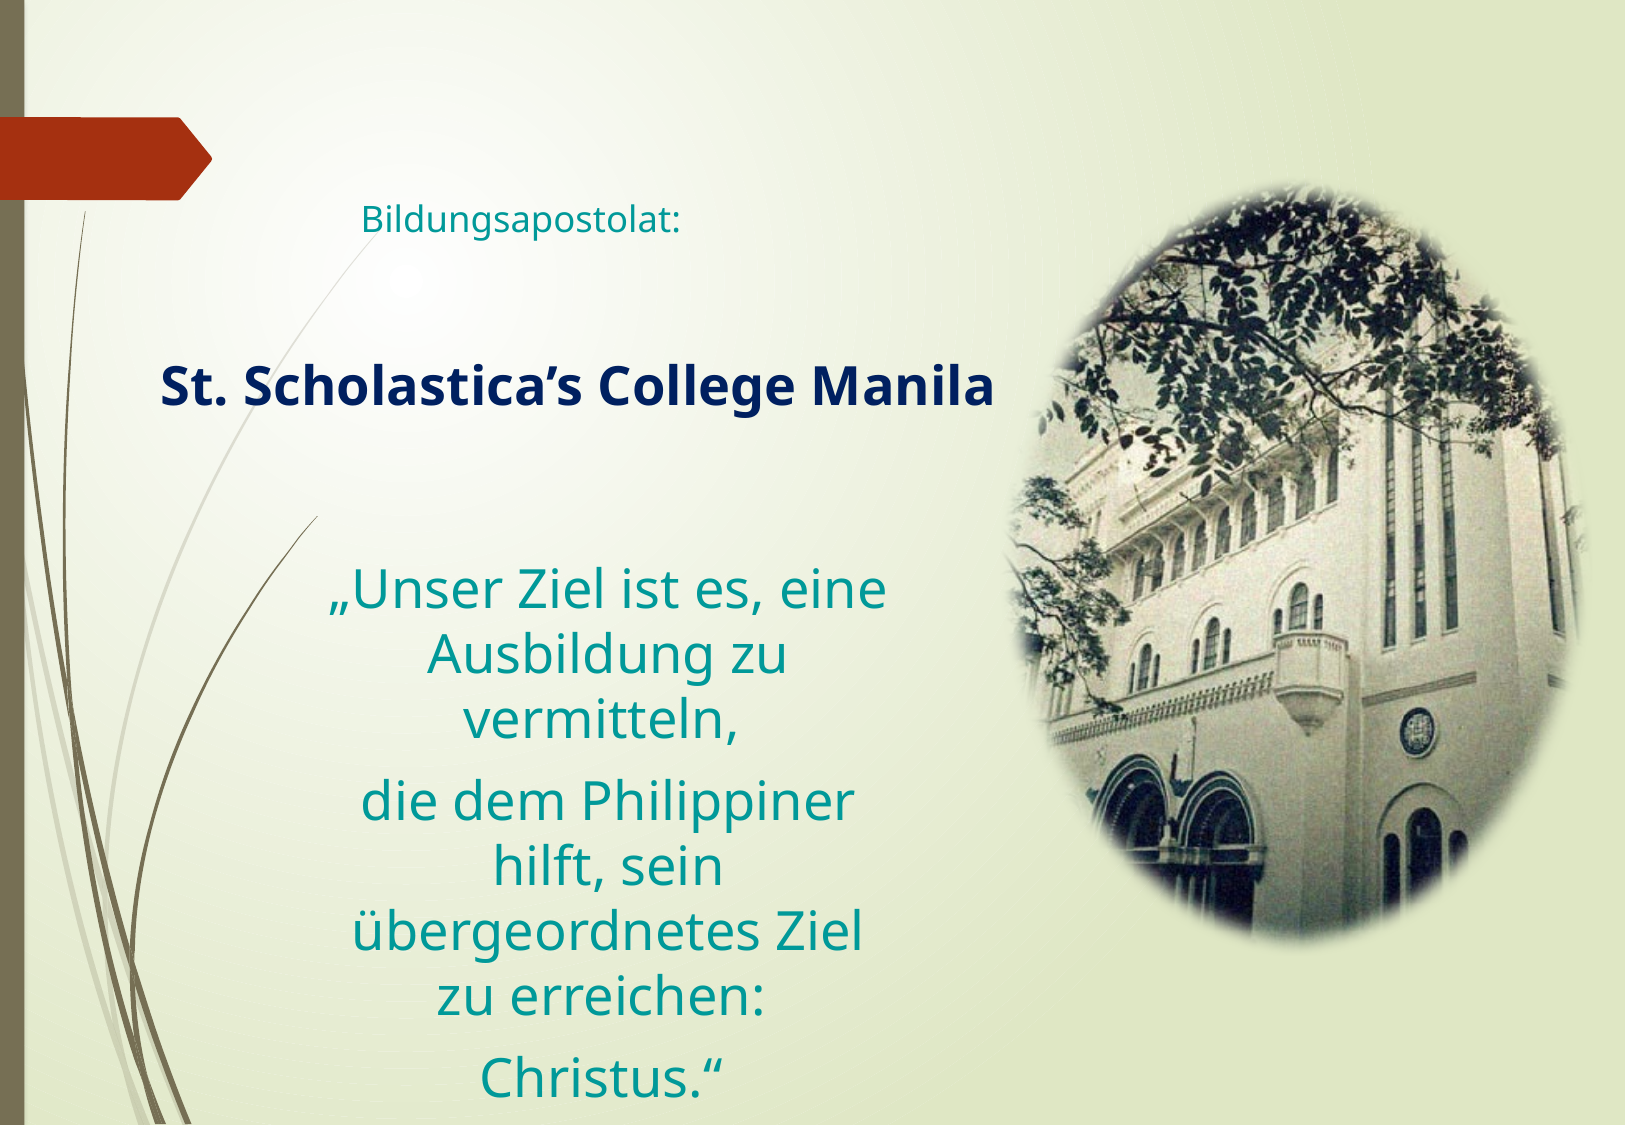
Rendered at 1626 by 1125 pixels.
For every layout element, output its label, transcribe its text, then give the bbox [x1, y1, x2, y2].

title Bildungsapostolat: [345, 188, 994, 292]
picture [999, 175, 1593, 957]
list „Unser Ziel ist es, eine Ausbildung zu vermitteln, die dem Philippiner hilft, sein übergeordnetes Ziel zu erreichen: Christus.“ (Prioratskapitel Manila 1976) [304, 464, 913, 792]
text_box St. Scholastica’s College Manila [145, 343, 994, 424]
